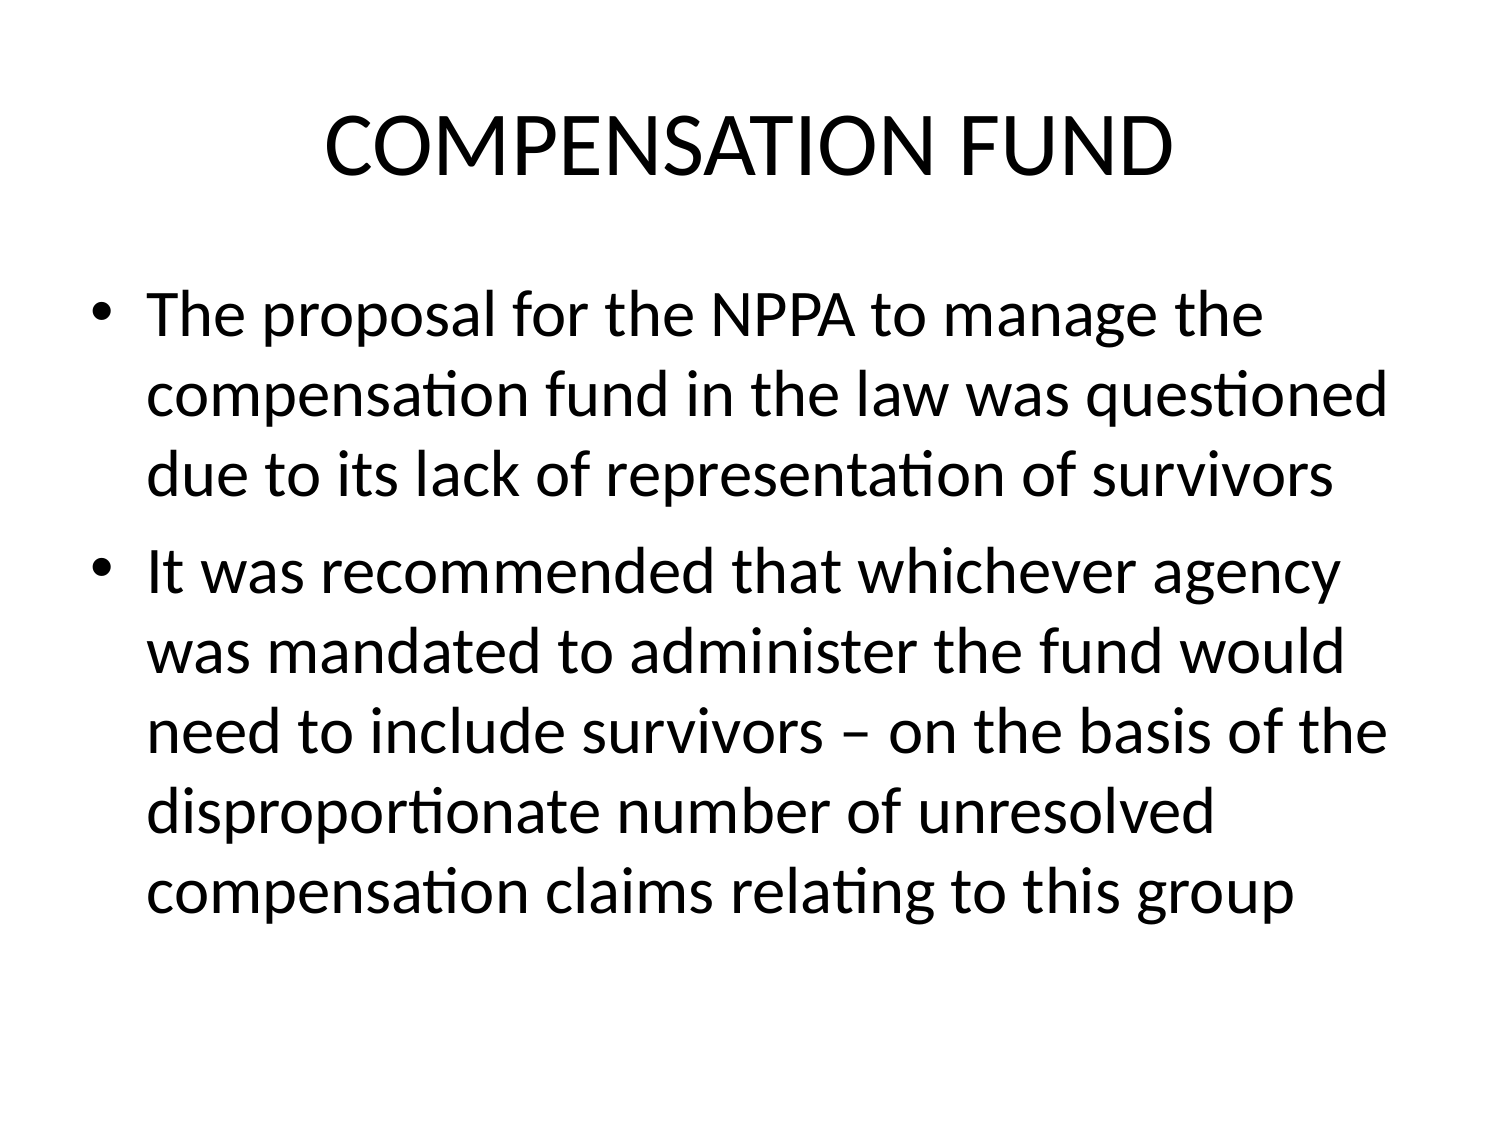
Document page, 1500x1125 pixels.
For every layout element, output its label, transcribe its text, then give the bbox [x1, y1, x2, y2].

list The proposal for the NPPA to manage the compensation fund in the law was questioned due to its lack of representation of survivors It was recommended that whichever agency was mandated to administer the fund would need to include survivors – on the basis of the disproportionate number of unresolved compensation claims relating to this group [75, 262, 1425, 1005]
title COMPENSATION FUND [75, 45, 1425, 233]
